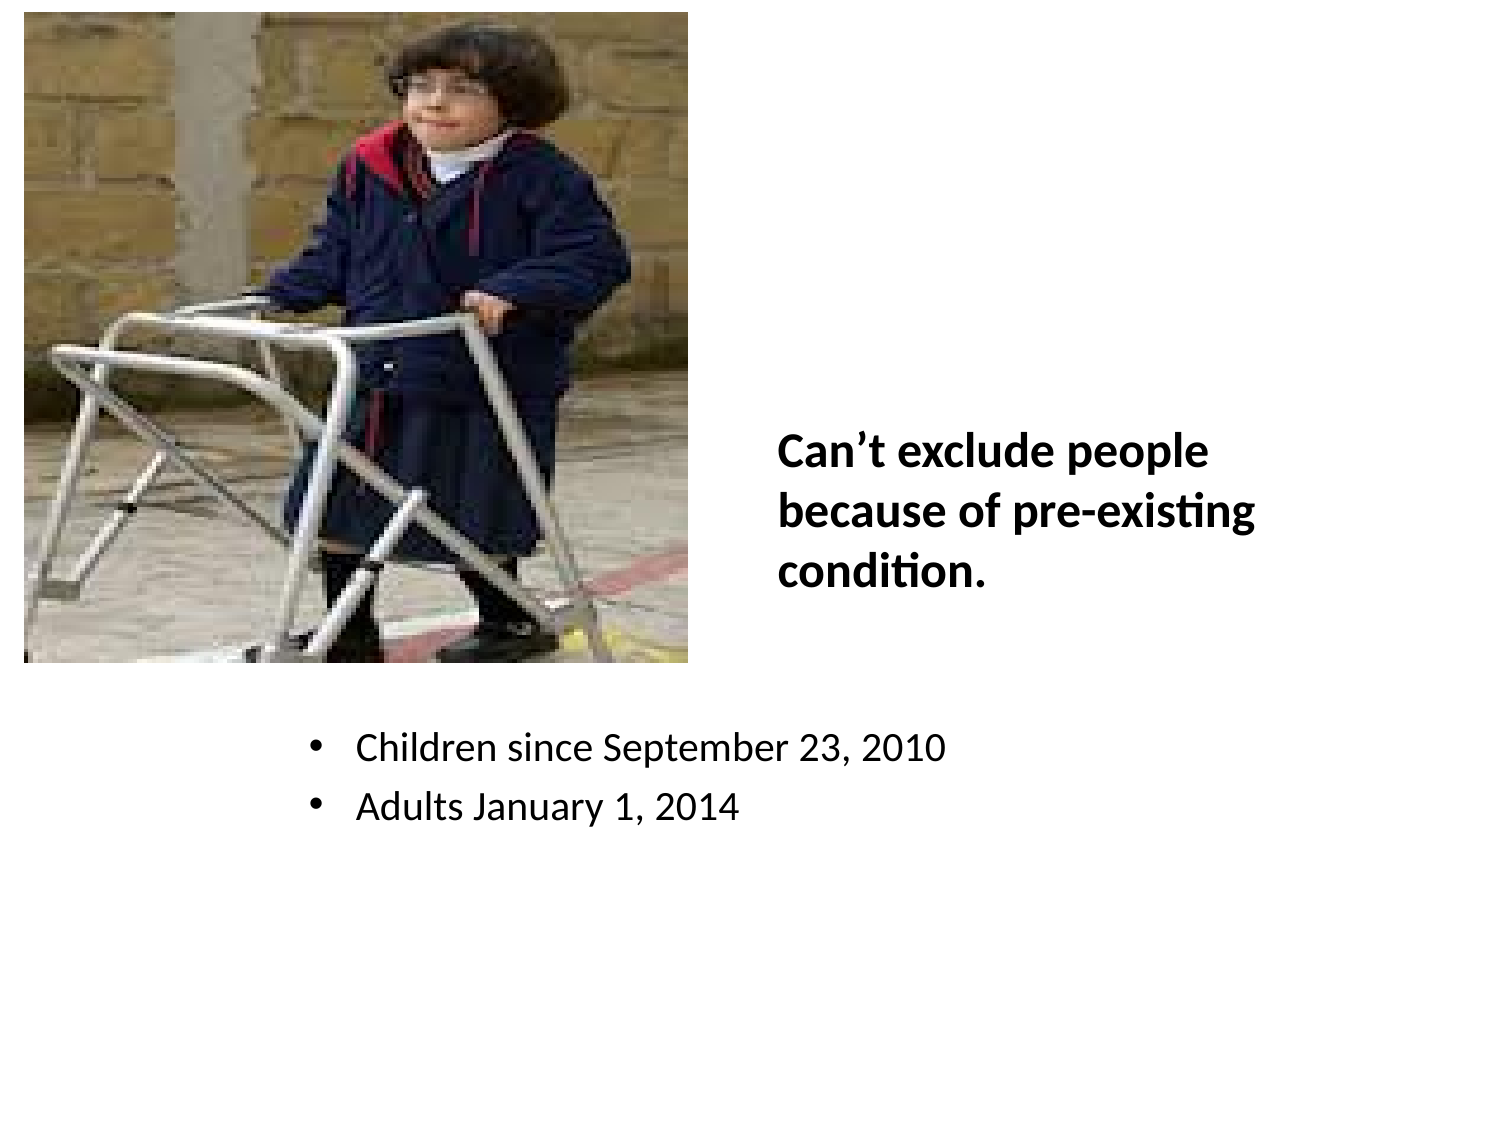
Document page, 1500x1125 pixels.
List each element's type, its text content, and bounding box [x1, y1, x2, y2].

picture [24, 12, 688, 663]
list Children since September 23, 2010 Adults January 1, 2014 [294, 712, 1194, 925]
title Can’t exclude people because of pre-existing condition. [762, 474, 1319, 606]
